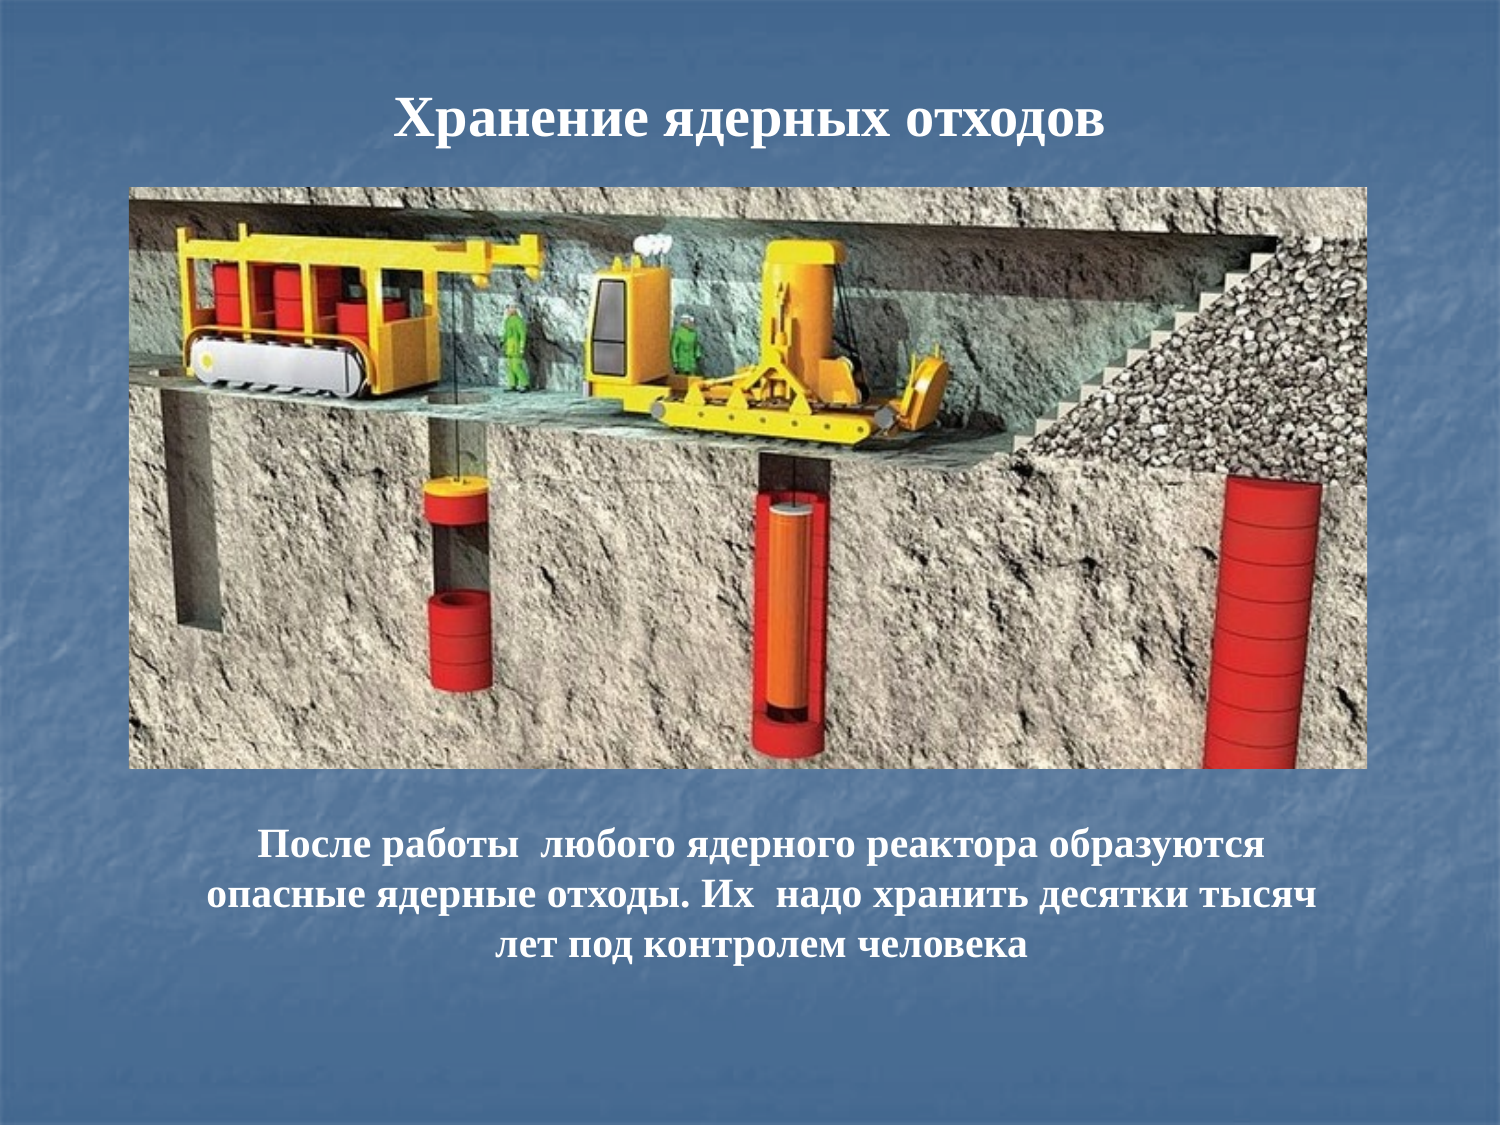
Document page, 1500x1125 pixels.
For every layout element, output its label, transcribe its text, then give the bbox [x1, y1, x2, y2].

text_box Хранение ядерных отходов [304, 70, 1196, 156]
text_box После работы любого ядерного реактора образуются опасные ядерные отходы. Их надо хранить десятки тысяч лет под контролем человека [164, 808, 1360, 1024]
picture [128, 187, 1368, 769]
